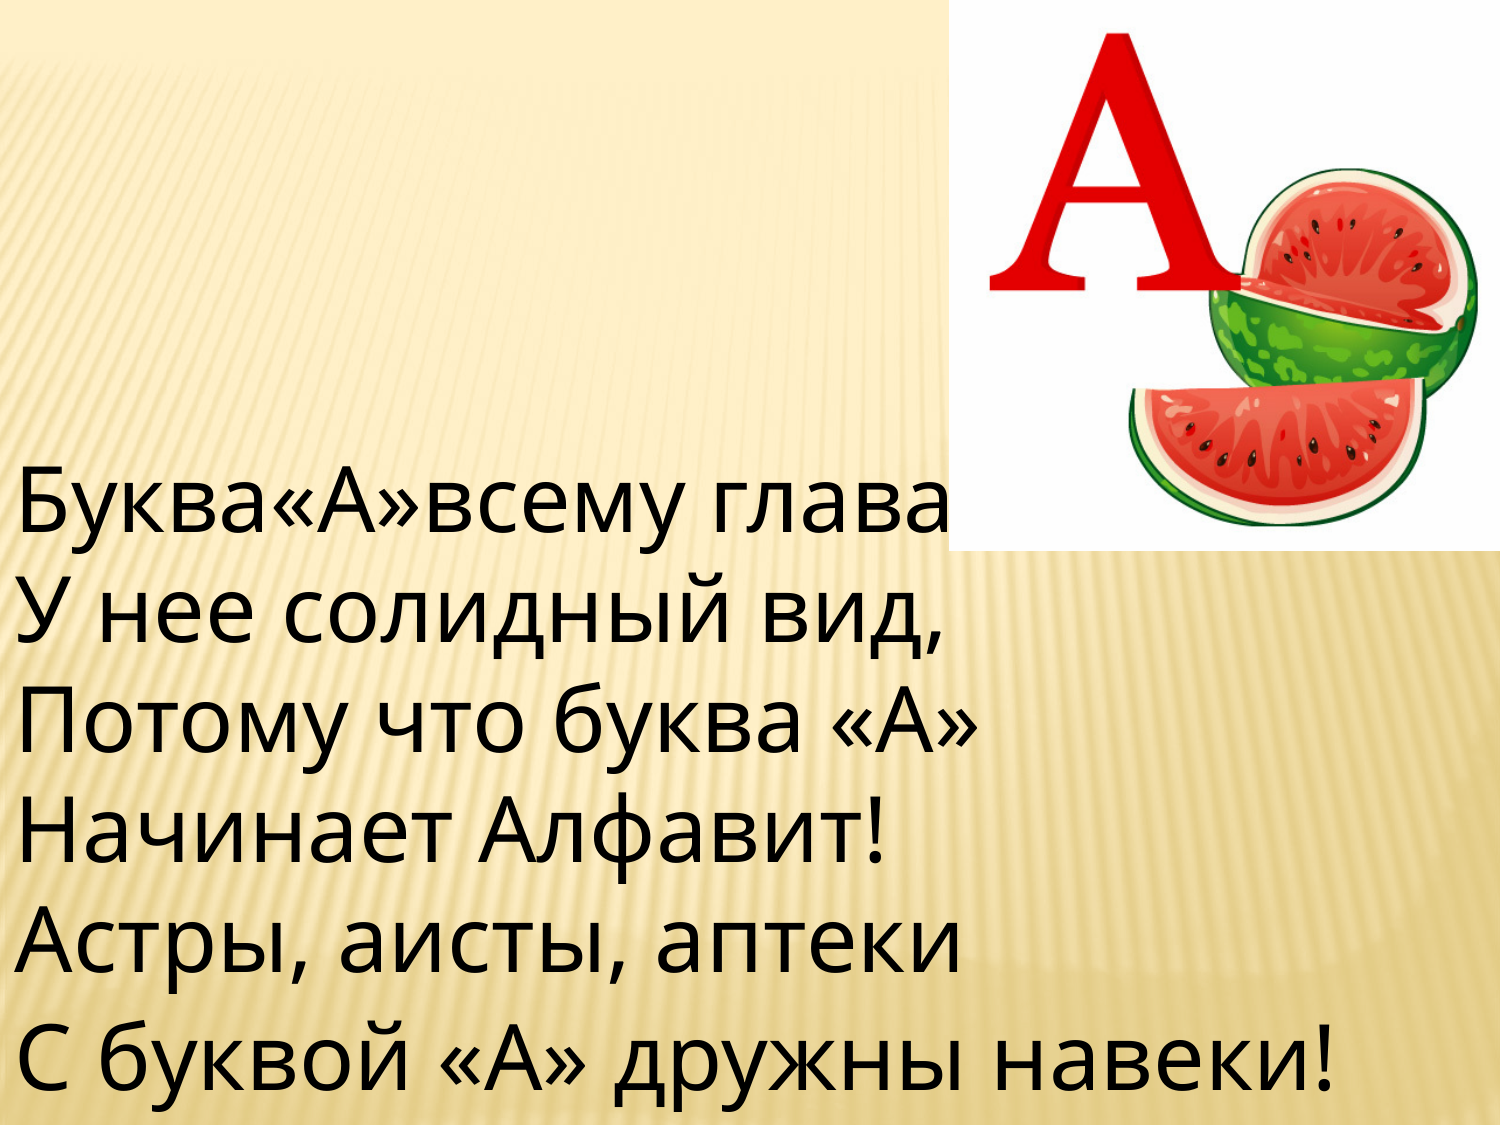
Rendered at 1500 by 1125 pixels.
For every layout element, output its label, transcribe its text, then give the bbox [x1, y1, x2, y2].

text_box Буква«А»всему глава, У нее солидный вид, Потому что буква «А» Начинает Алфавит! Астры, аисты, аптеки С буквой «А» дружны навеки! [0, 433, 1465, 1118]
picture [948, 0, 1500, 552]
